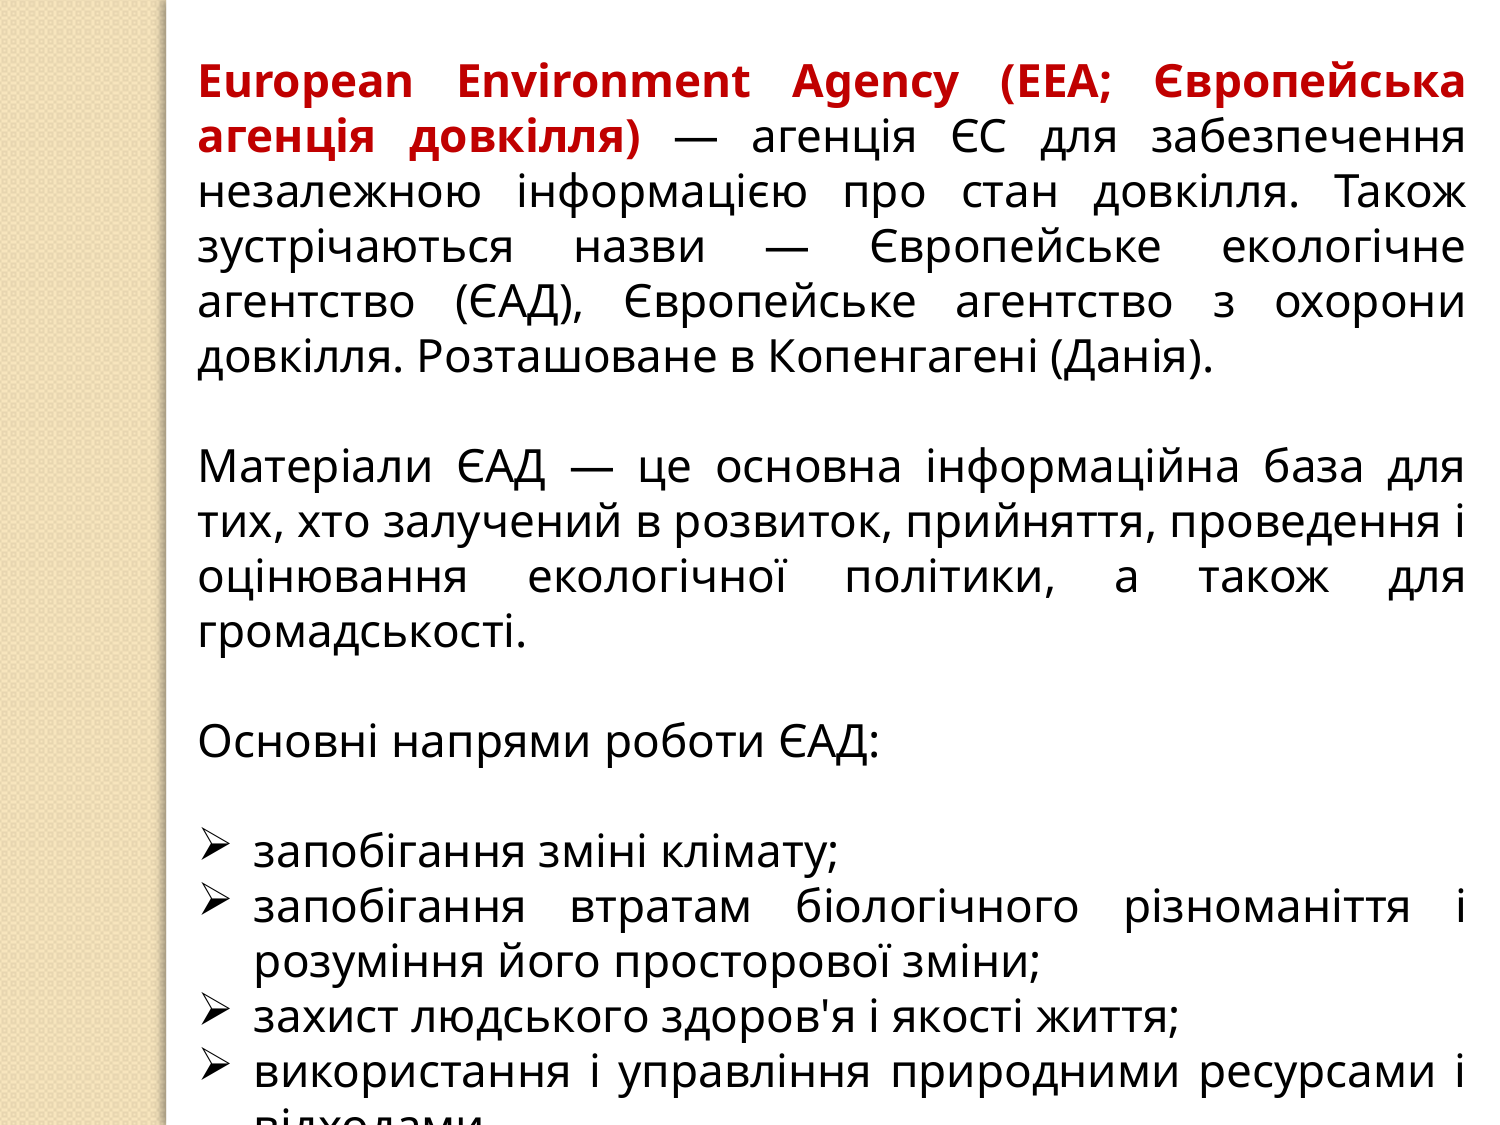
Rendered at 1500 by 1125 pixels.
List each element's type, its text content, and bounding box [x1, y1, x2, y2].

text_box European Environment Agency (ЕЕА; Європейська агенція довкілля) — агенція ЄС для забезпечення незалежною інформацією про стан довкілля. Також зустрічаються назви — Європейське екологічне агентство (ЄАД), Європейське агентство з охорони довкілля. Розташоване в Копенгагені (Данія). Матеріали ЄАД — це основна інформаційна база для тих, хто залучений в розвиток, прийняття, проведення і оцінювання екологічної політики, а також для громадськості. Основні напрями роботи ЄАД: запобігання зміні клімату; запобігання втратам біологічного різноманіття і розуміння його просторової зміни; захист людського здоров'я і якості життя; використання і управління природними ресурсами і відходами. [182, 44, 1483, 1125]
